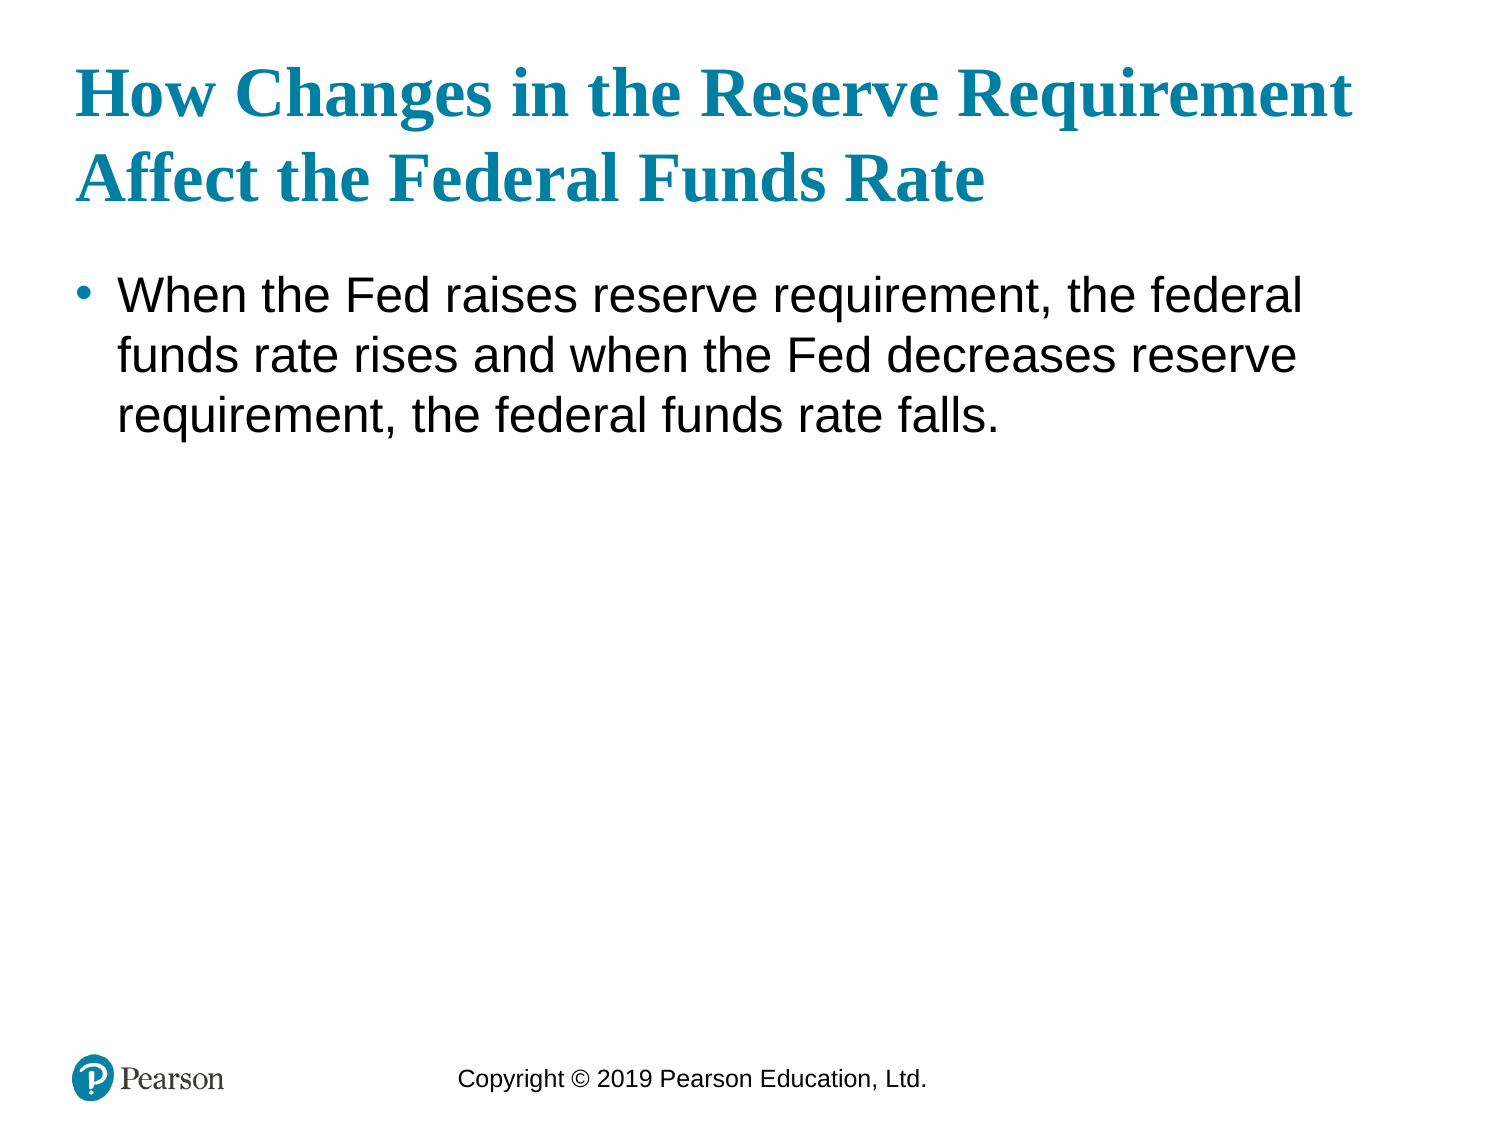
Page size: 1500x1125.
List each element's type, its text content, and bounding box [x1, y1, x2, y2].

picture [99, 1054, 224, 1101]
list When the Fed raises reserve requirement, the federal funds rate rises and when the Fed decreases reserve requirement, the federal funds rate falls. [75, 262, 1425, 1005]
picture [72, 1054, 89, 1072]
title How Changes in the Reserve Requirement Affect the Federal Funds Rate [75, 35, 1425, 216]
picture [81, 1064, 107, 1089]
picture [72, 1087, 83, 1101]
